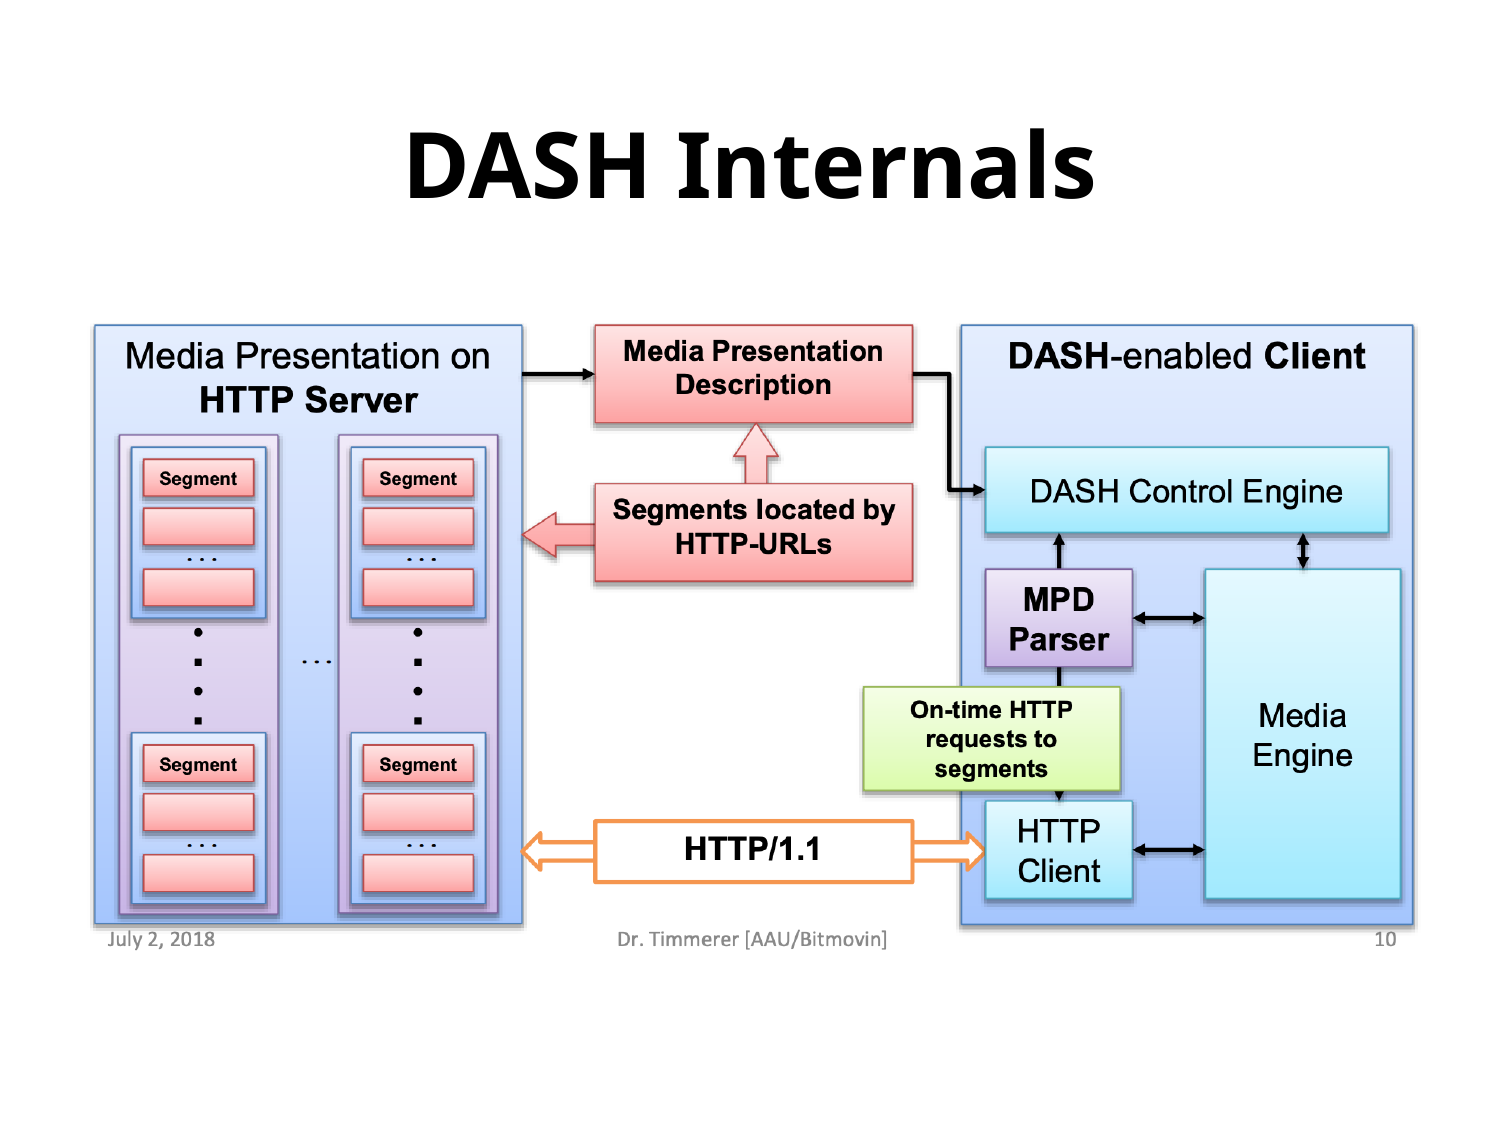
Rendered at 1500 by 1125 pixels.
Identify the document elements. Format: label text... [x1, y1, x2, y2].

picture [40, 312, 1460, 952]
title DASH Internals [103, 59, 1397, 278]
